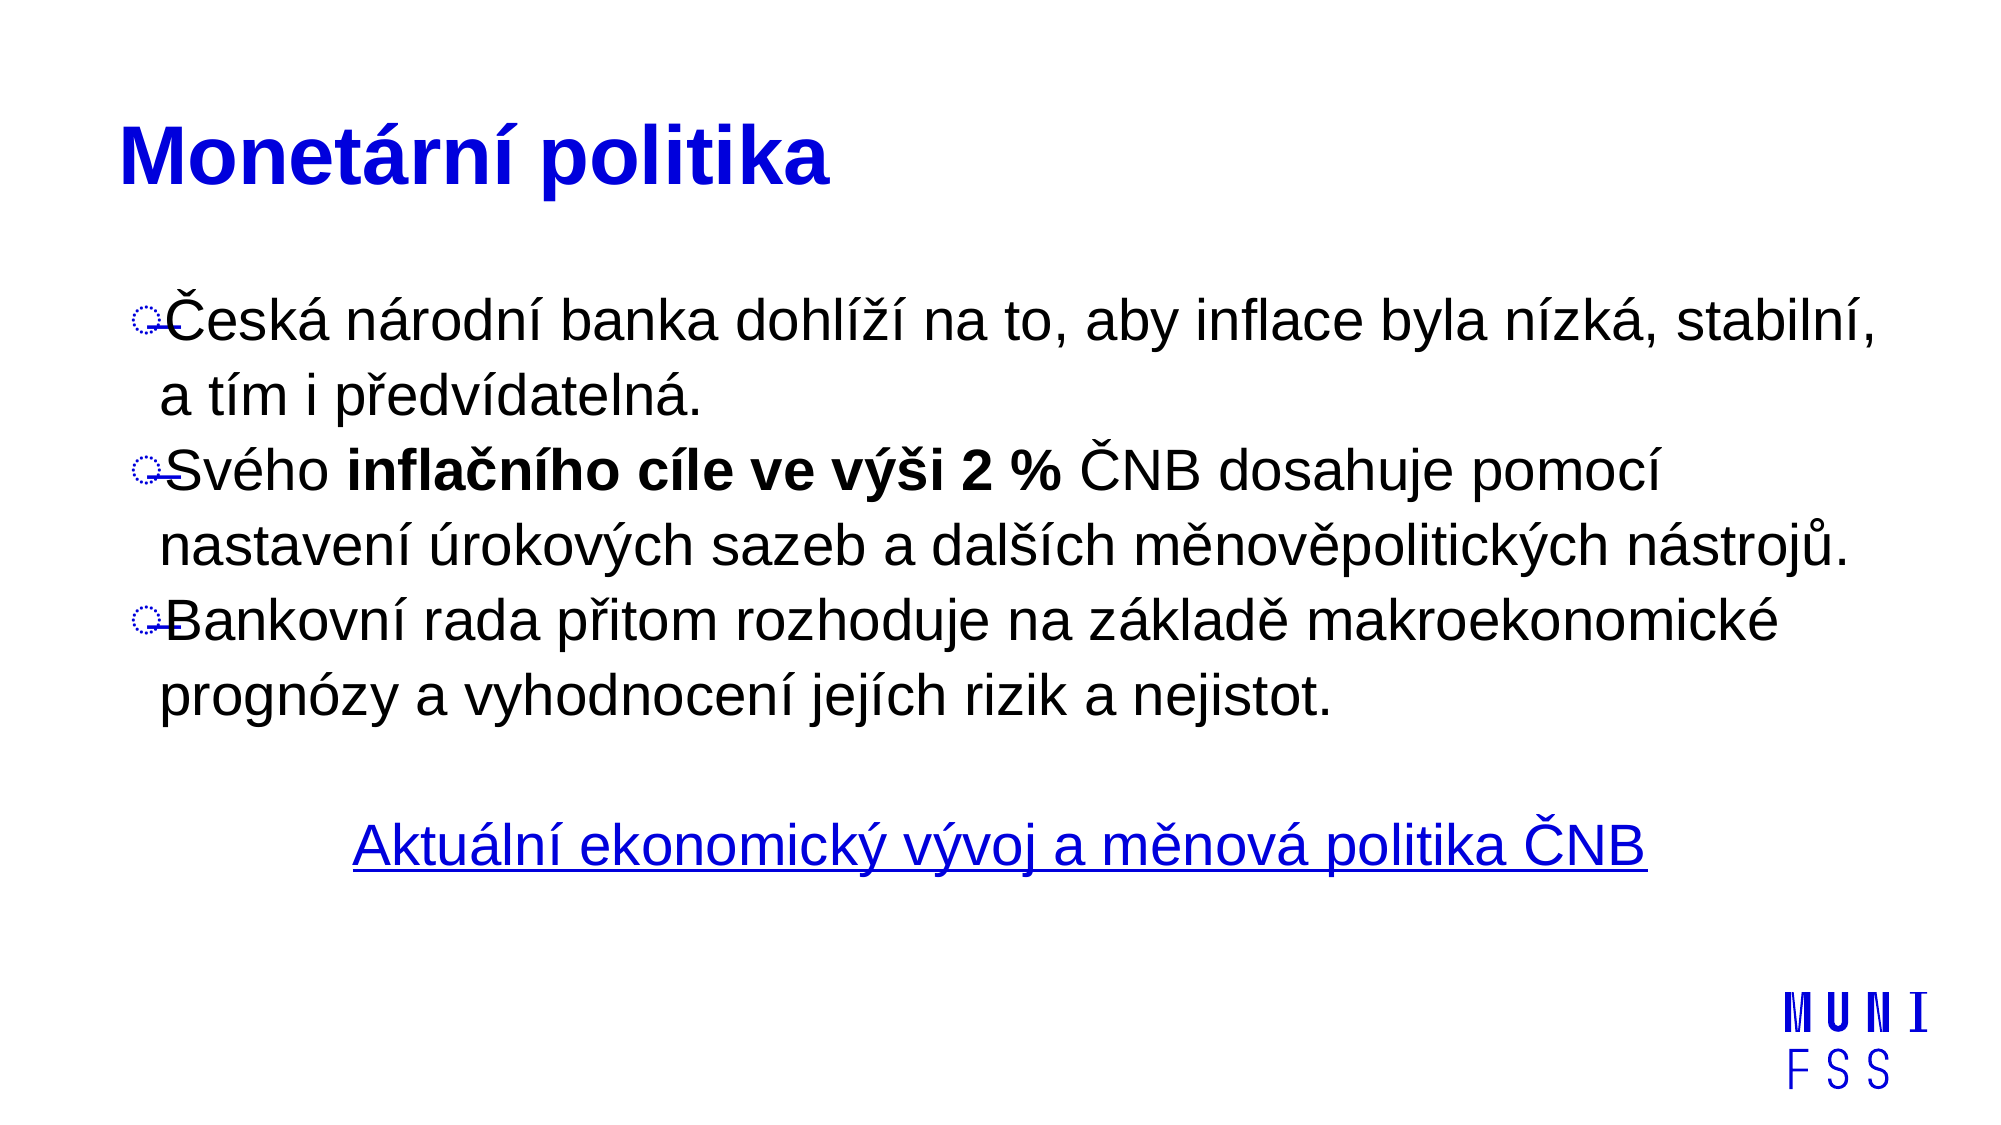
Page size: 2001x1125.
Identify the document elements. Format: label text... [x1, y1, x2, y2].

list Česká národní banka dohlíží na to, aby inflace byla nízká, stabilní, a tím i předvídatelná. Svého inflačního cíle ve výši 2 % ČNB dosahuje pomocí nastavení úrokových sazeb a dalších měnověpolitických nástrojů. Bankovní rada přitom rozhoduje na základě makroekonomické prognózy a vyhodnocení jejích rizik a nejistot. Aktuální ekonomický vývoj a měnová politika ČNB [118, 277, 1883, 957]
title Monetární politika [118, 118, 1883, 193]
